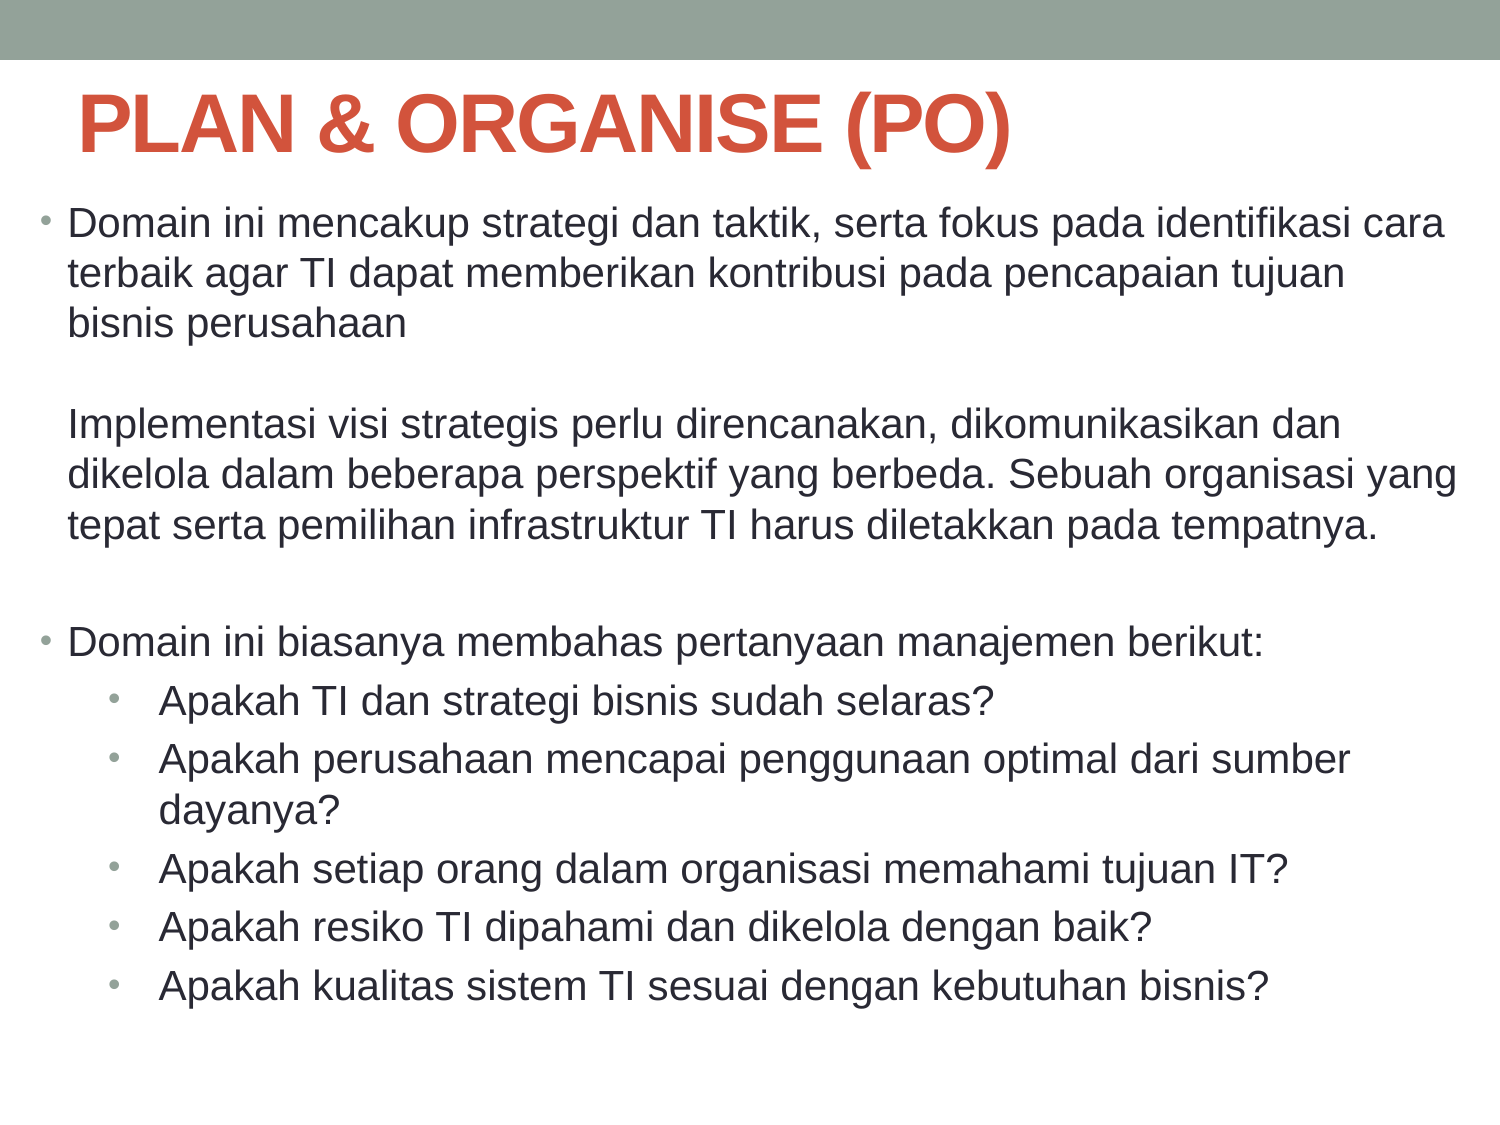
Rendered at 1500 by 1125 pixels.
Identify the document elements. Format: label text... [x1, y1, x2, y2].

list Domain ini mencakup strategi dan taktik, serta fokus pada identifikasi cara terbaik agar TI dapat memberikan kontribusi pada pencapaian tujuan bisnis perusahaan Implementasi visi strategis perlu direncanakan, dikomunikasikan dan dikelola dalam beberapa perspektif yang berbeda. Sebuah organisasi yang tepat serta pemilihan infrastruktur TI harus diletakkan pada tempatnya. Domain ini biasanya membahas pertanyaan manajemen berikut: Apakah TI dan strategi bisnis sudah selaras? Apakah perusahaan mencapai penggunaan optimal dari sumber dayanya? Apakah setiap orang dalam organisasi memahami tujuan IT? Apakah resiko TI dipahami dan dikelola dengan baik? Apakah kualitas sistem TI sesuai dengan kebutuhan bisnis? [24, 187, 1475, 1038]
title PLAN & ORGANISE (PO) [62, 37, 1413, 187]
